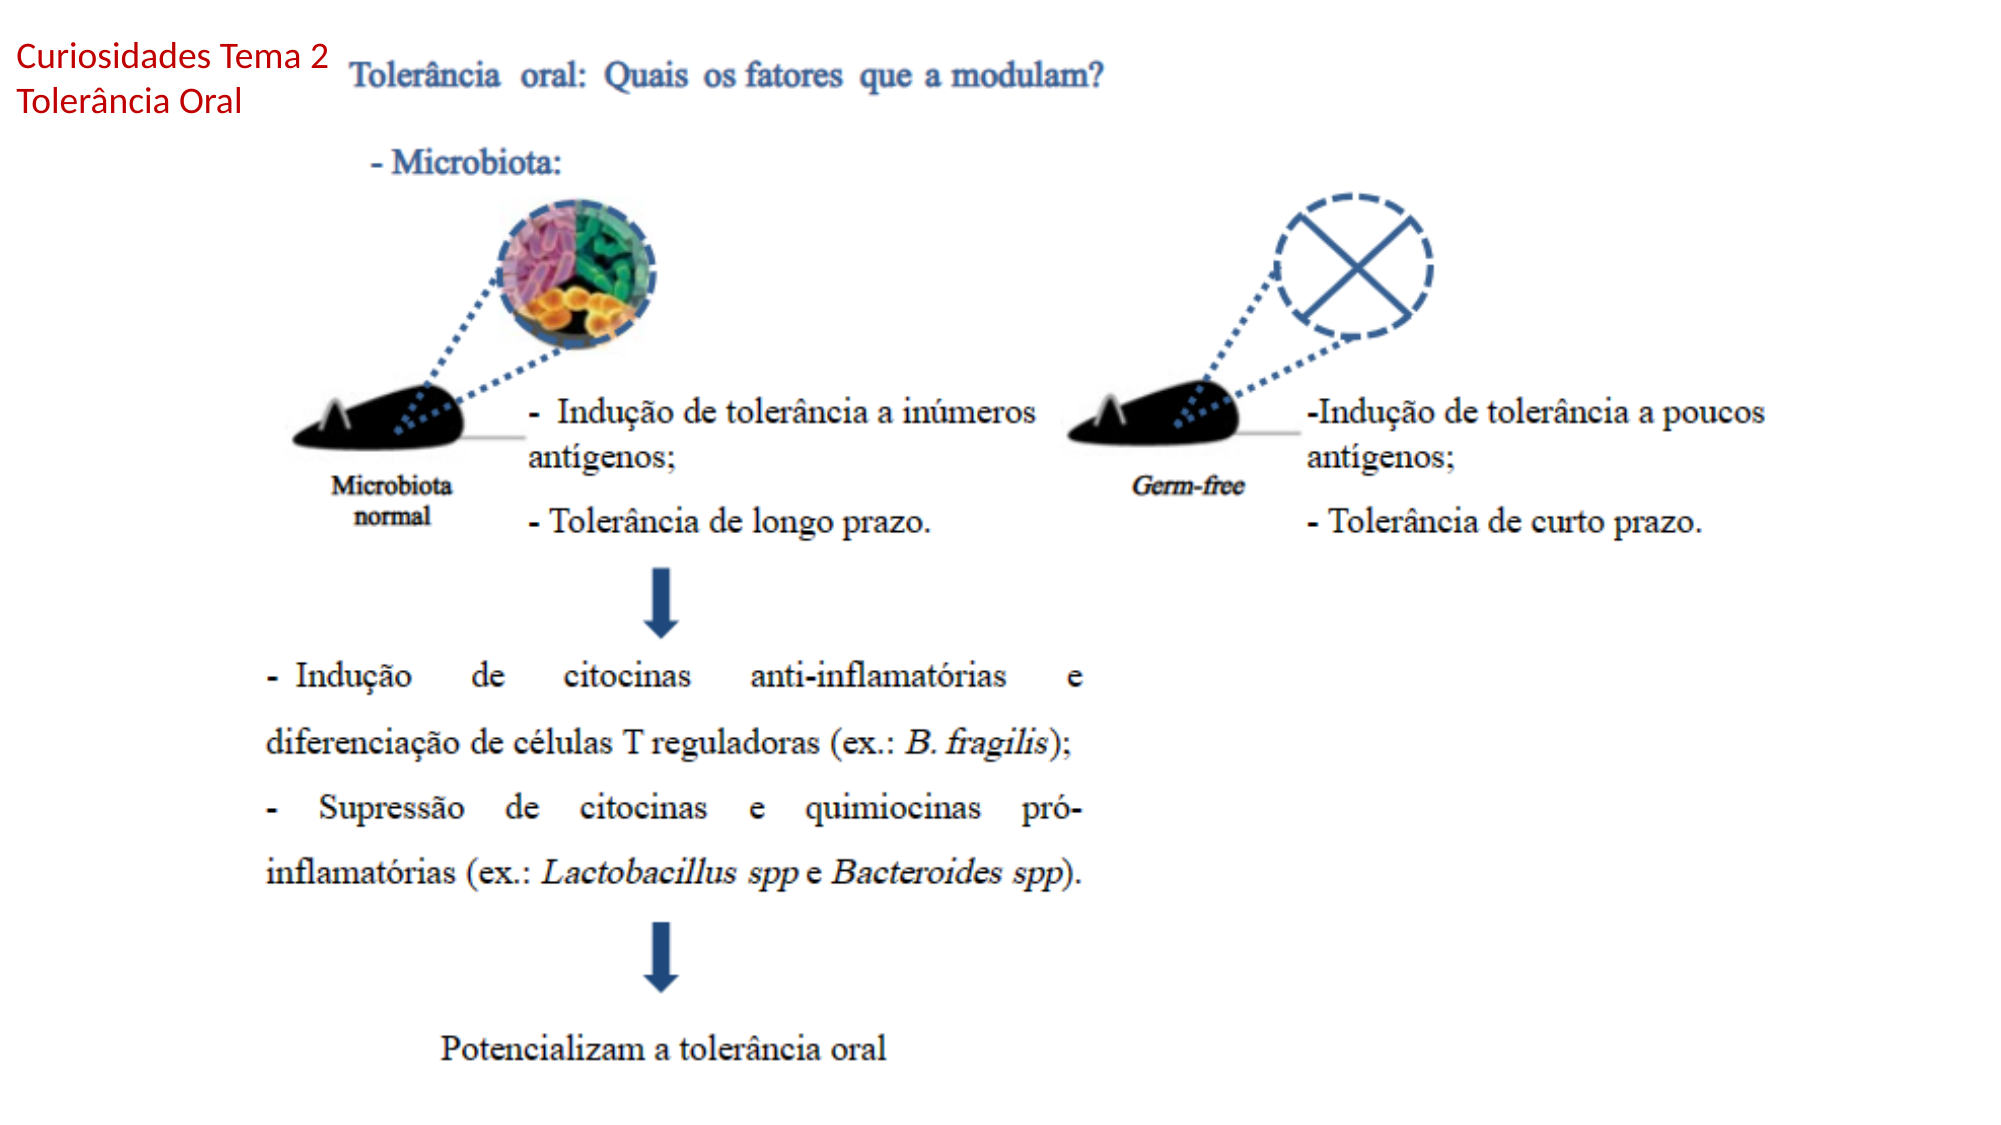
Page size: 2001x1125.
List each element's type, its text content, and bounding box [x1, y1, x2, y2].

text_box Curiosidades Tema 2 Tolerância Oral [1, 23, 345, 129]
picture [254, 36, 1846, 1089]
